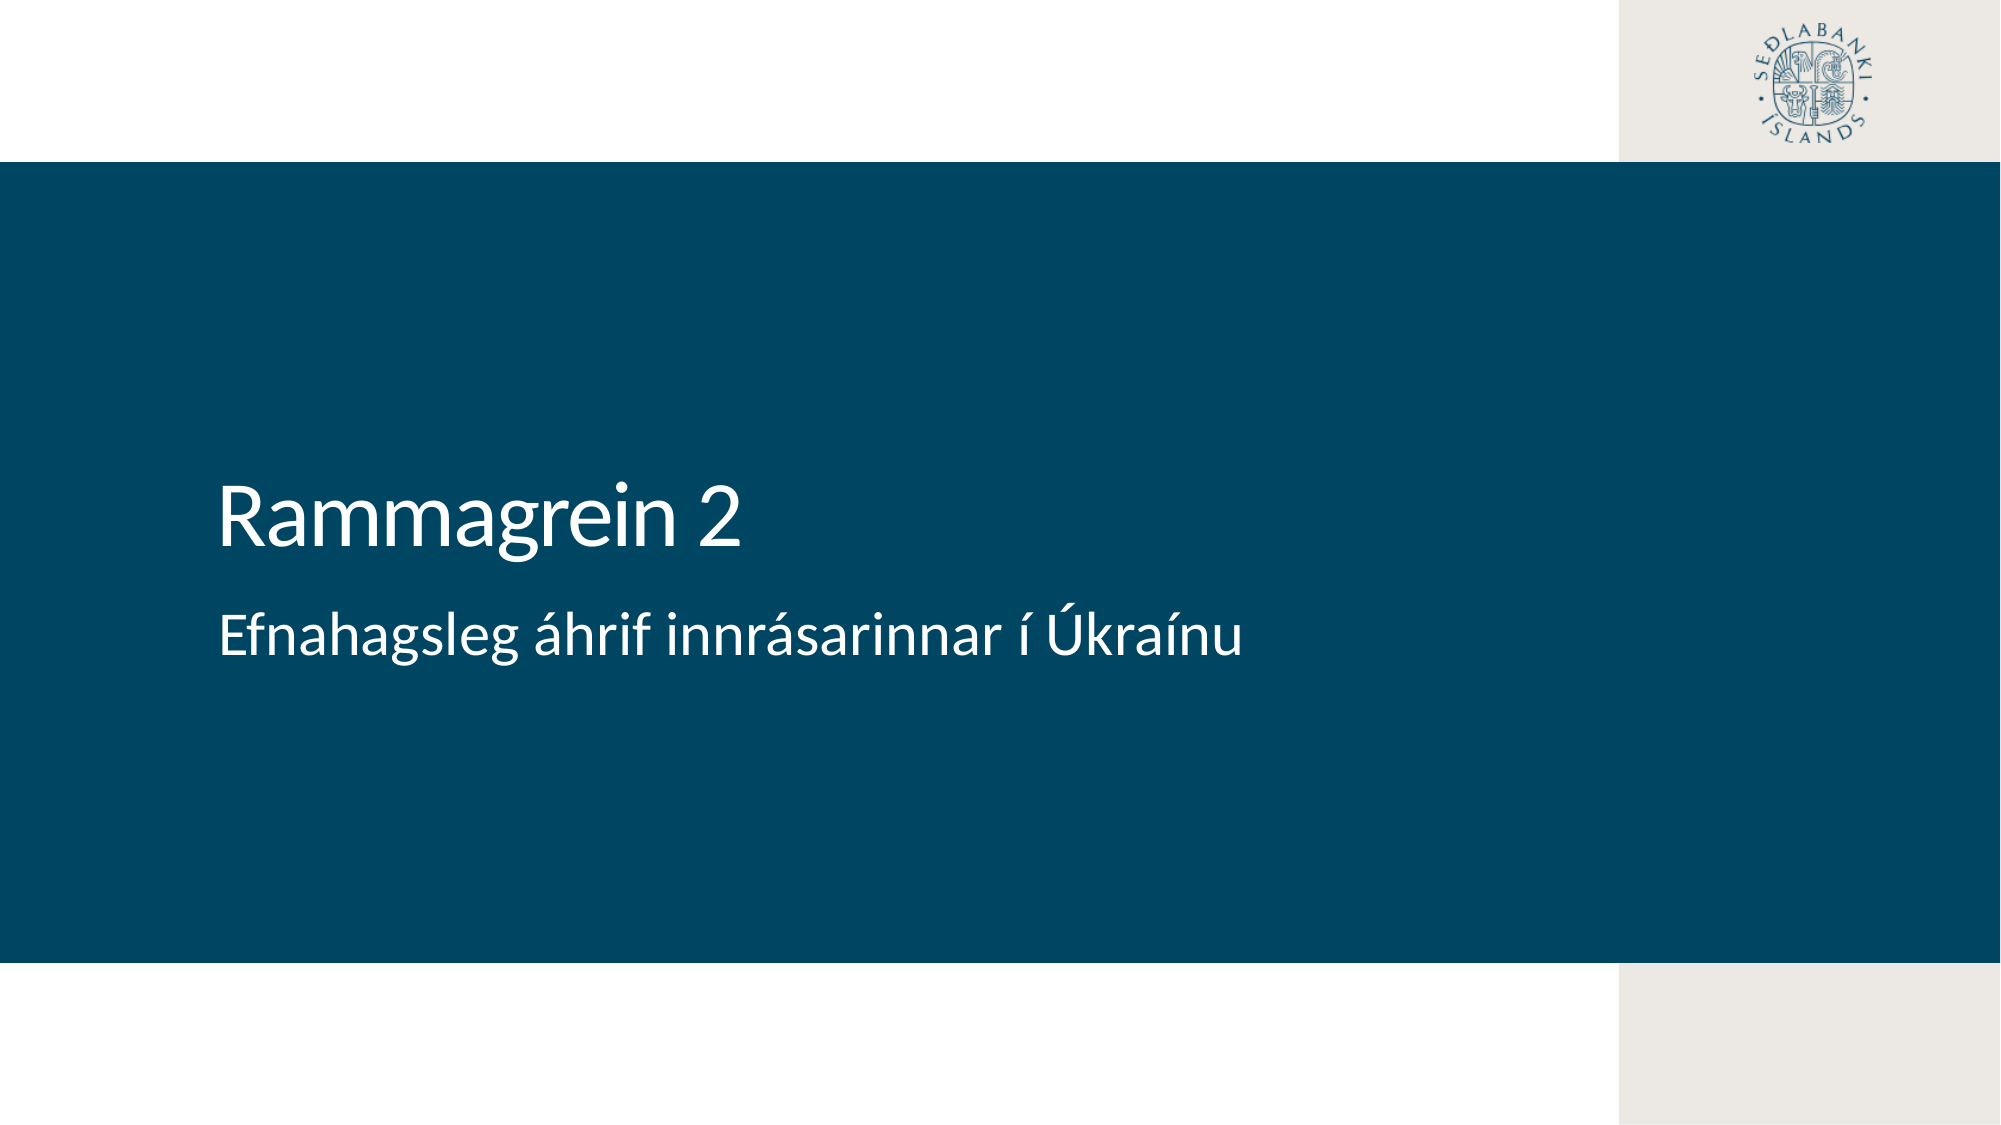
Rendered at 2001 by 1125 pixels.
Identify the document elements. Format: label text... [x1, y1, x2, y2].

list Rammagrein 2 [201, 467, 1544, 595]
list Efnahagsleg áhrif innrásarinnar í Úkraínu [203, 594, 1598, 719]
